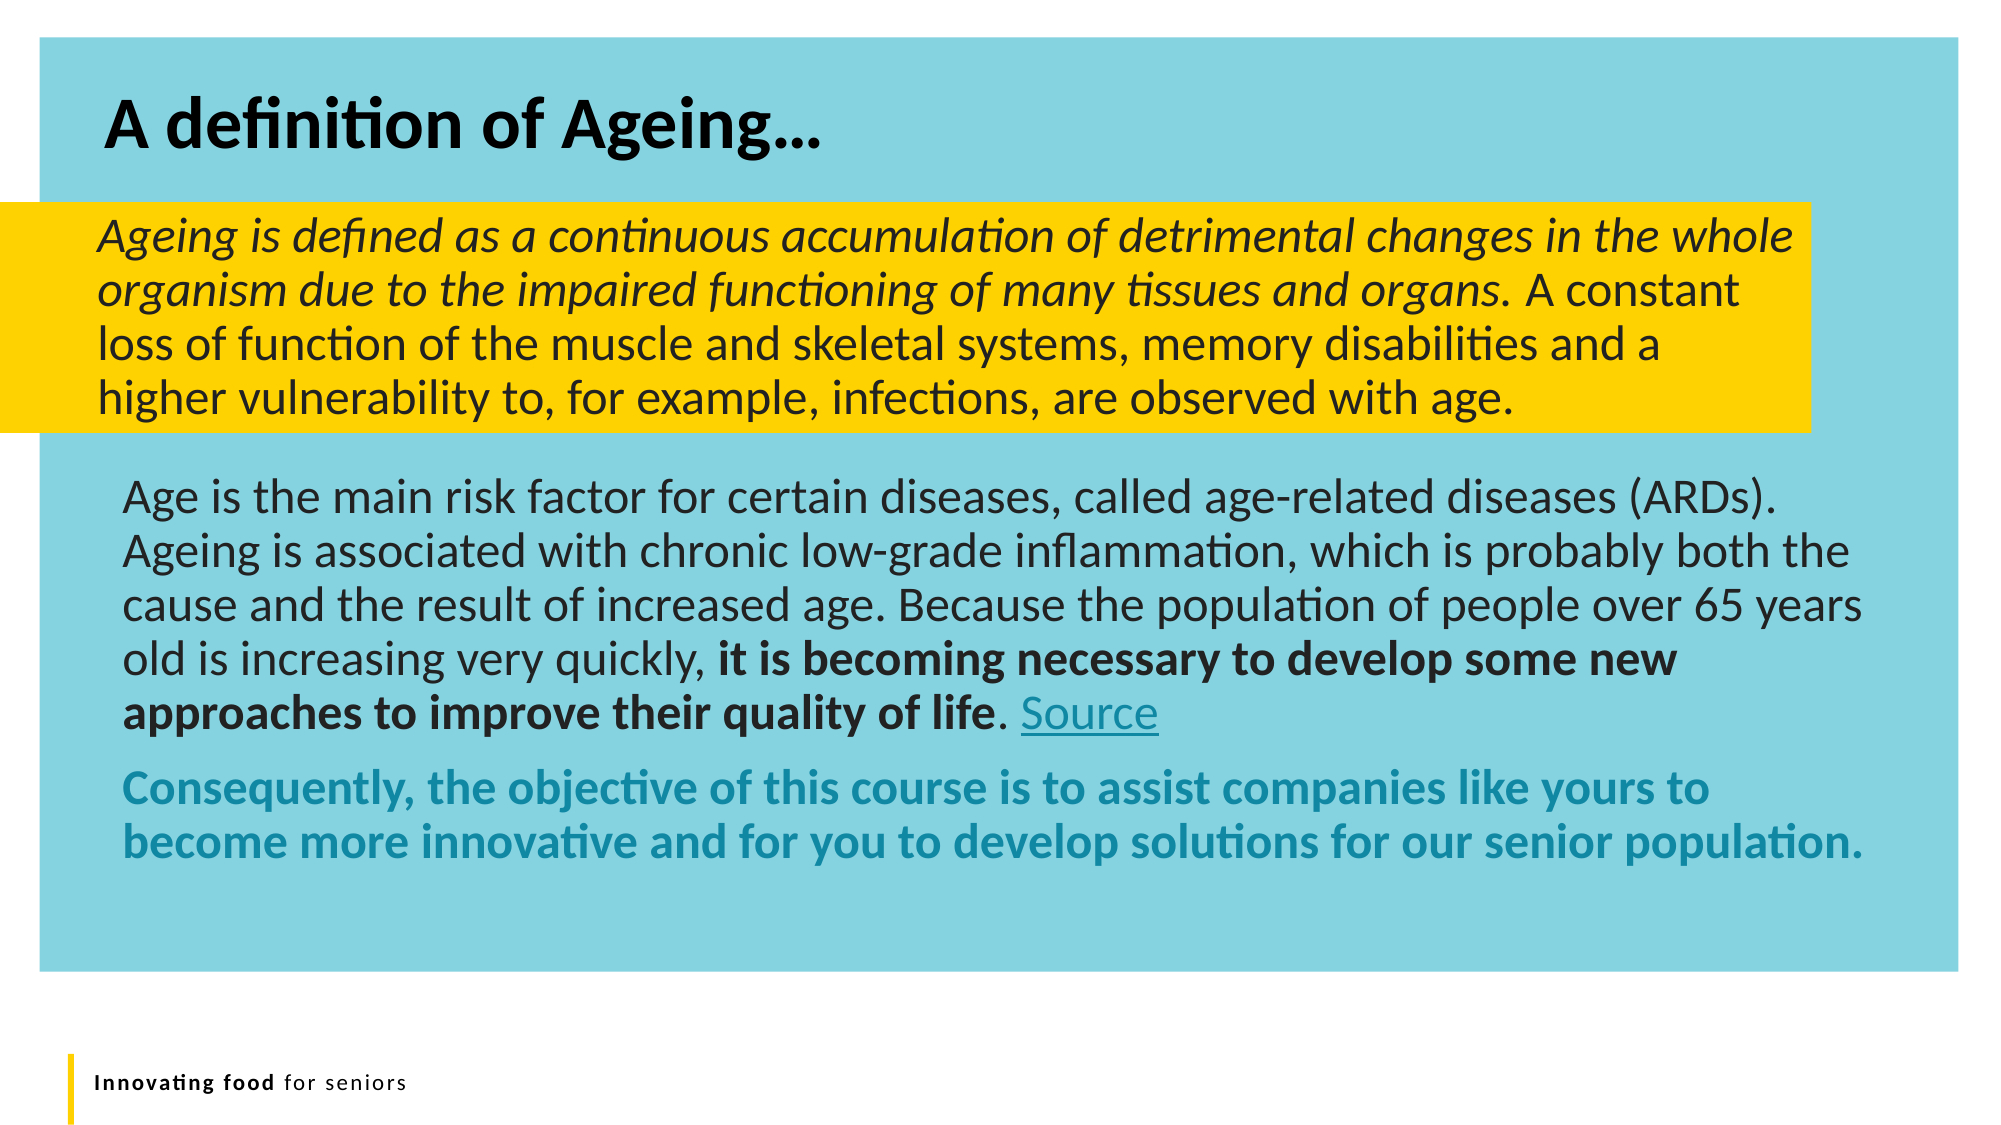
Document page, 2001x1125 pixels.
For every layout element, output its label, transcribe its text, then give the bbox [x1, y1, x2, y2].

text_box Ageing is defined as a continuous accumulation of detrimental changes in the whole organism due to the impaired functioning of many tissues and organs. A constant loss of function of the muscle and skeletal systems, memory disabilities and a higher vulnerability to, for example, infections, are observed with age. [0, 202, 1812, 433]
list A definition of Ageing… [89, 76, 1863, 173]
list Age is the main risk factor for certain diseases, called age-related diseases (ARDs). Ageing is associated with chronic low-grade inflammation, which is probably both the cause and the result of increased age. Because the population of people over 65 years old is increasing very quickly, it is becoming necessary to develop some new approaches to improve their quality of life. Source Consequently, the objective of this course is to assist companies like yours to become more innovative and for you to develop solutions for our senior population. [70, 463, 1882, 895]
